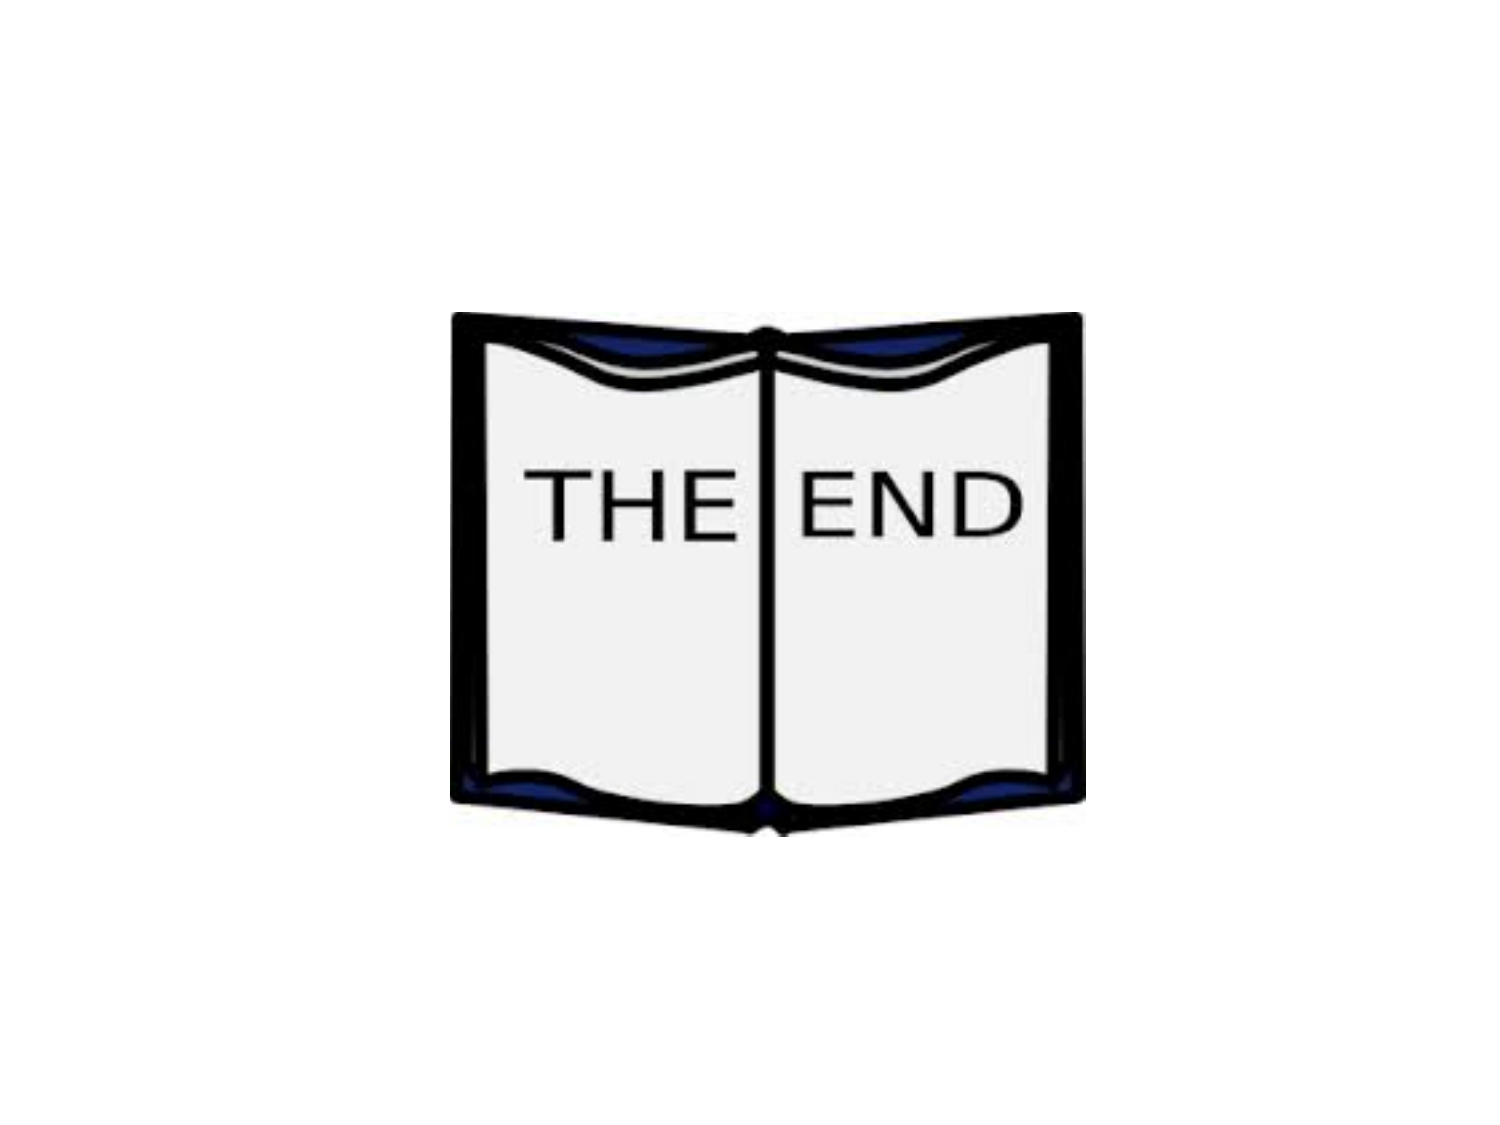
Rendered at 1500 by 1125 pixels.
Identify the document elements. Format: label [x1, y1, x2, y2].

picture [449, 312, 1087, 837]
